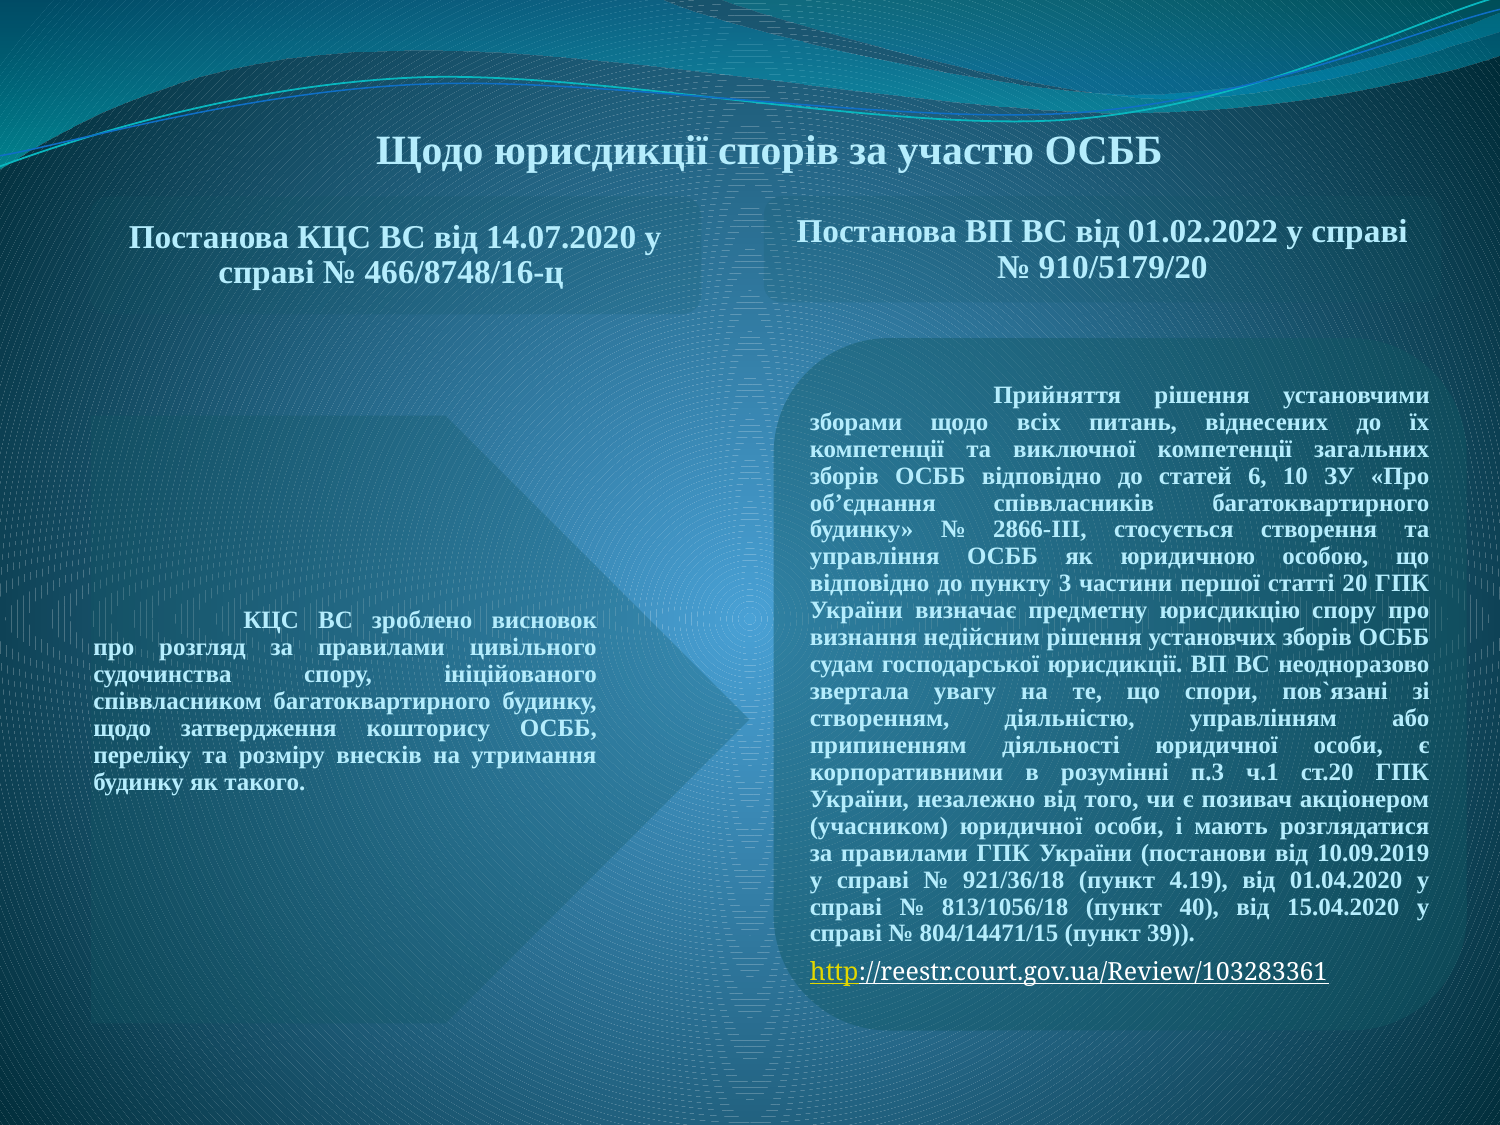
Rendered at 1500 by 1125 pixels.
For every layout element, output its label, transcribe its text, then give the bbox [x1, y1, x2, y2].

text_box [773, 337, 1468, 1031]
text_box Щодо юрисдикції спорів за участю ОСББ [100, 54, 1442, 173]
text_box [763, 195, 1442, 339]
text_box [90, 337, 751, 1102]
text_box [89, 195, 702, 315]
